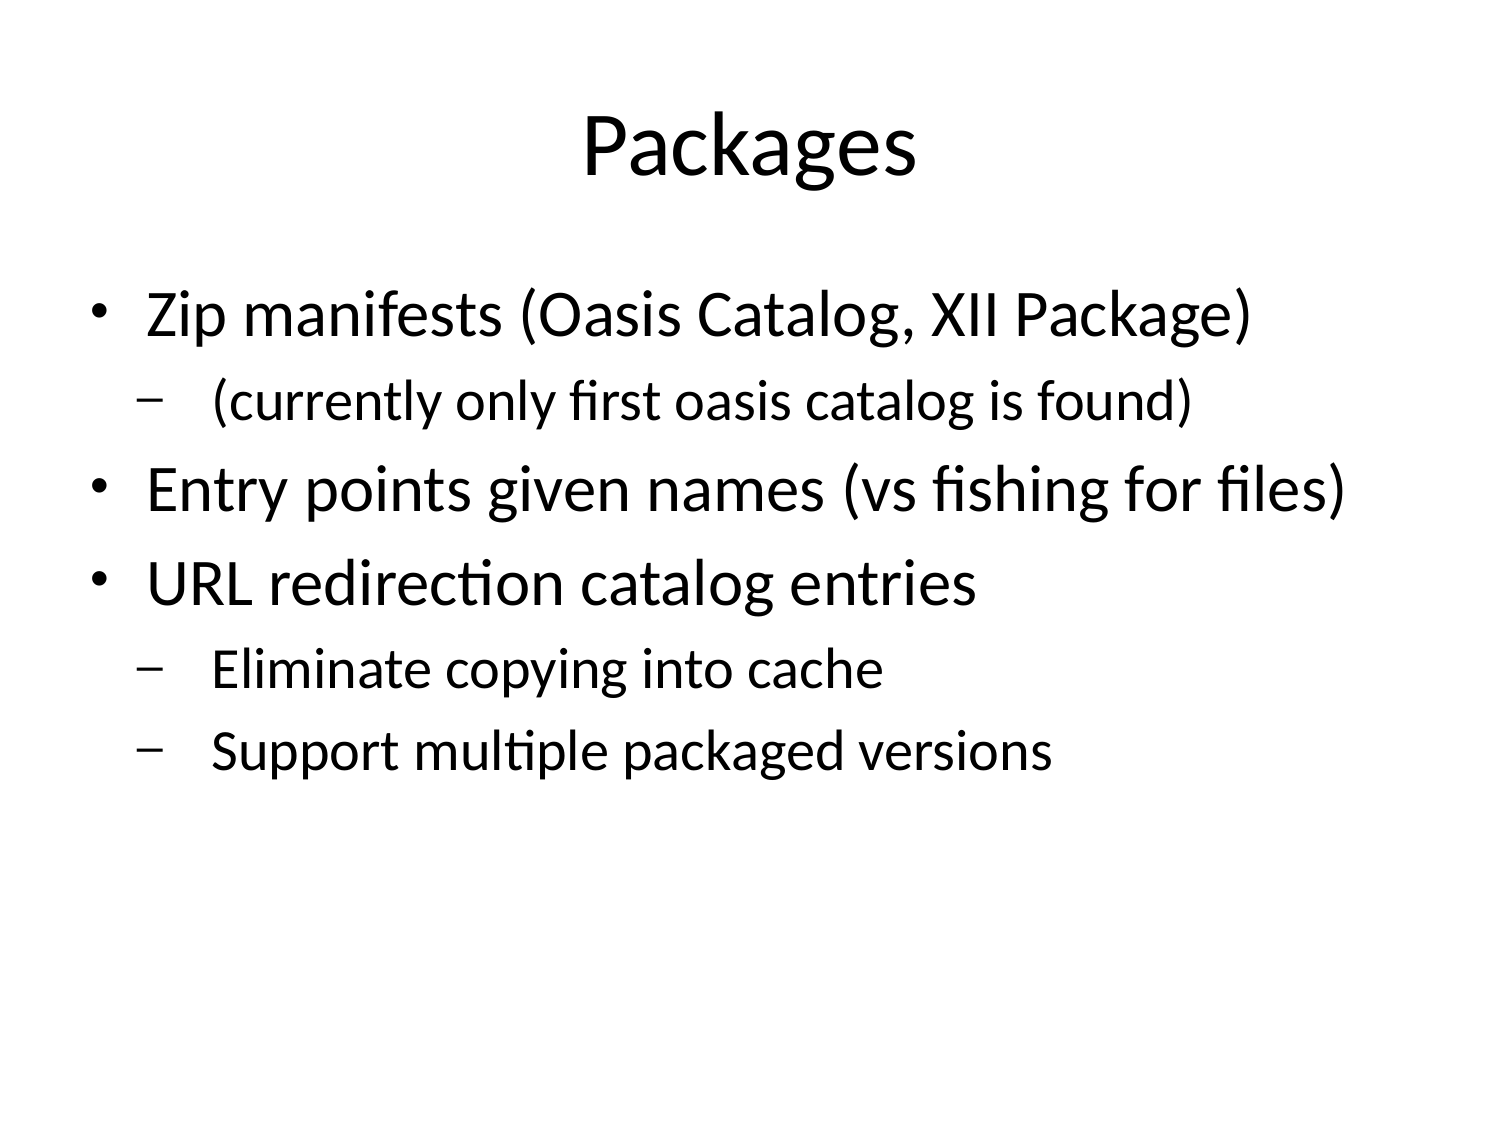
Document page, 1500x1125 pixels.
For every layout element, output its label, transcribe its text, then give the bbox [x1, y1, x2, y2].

list Zip manifests (Oasis Catalog, XII Package) (currently only first oasis catalog is found) Entry points given names (vs fishing for files) URL redirection catalog entries Eliminate copying into cache Support multiple packaged versions [75, 262, 1425, 1005]
title Packages [75, 45, 1425, 233]
